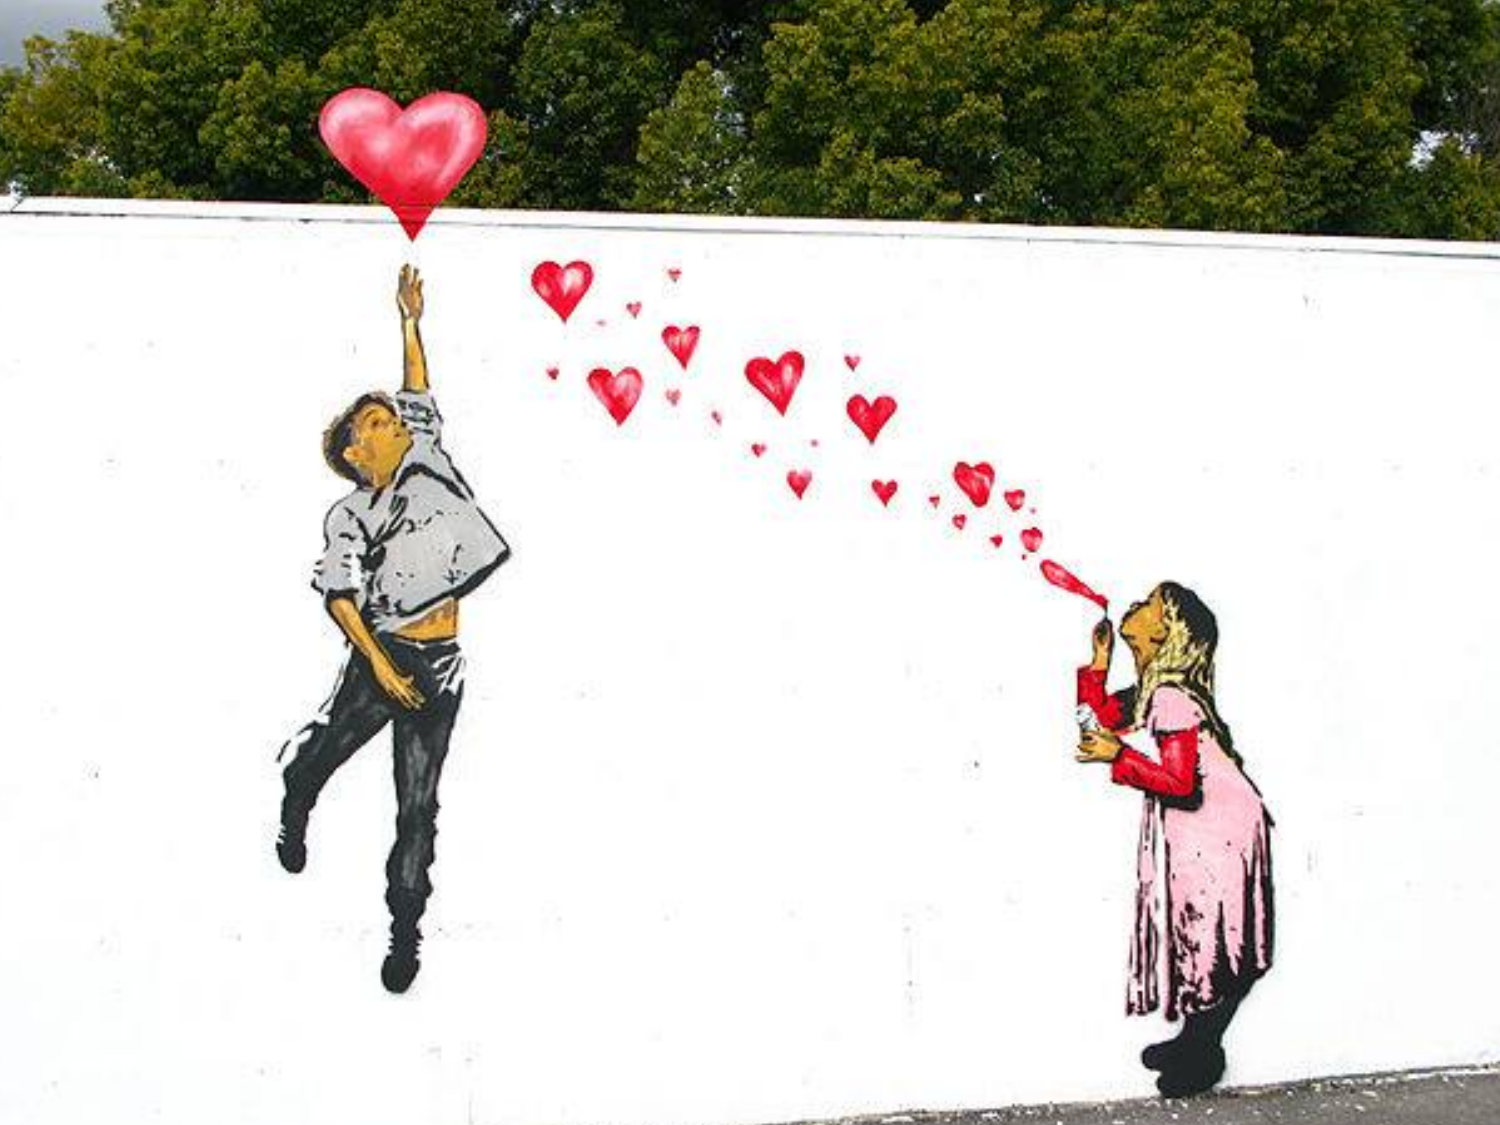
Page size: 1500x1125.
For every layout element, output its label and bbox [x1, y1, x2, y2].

list [0, 0, 1500, 1125]
